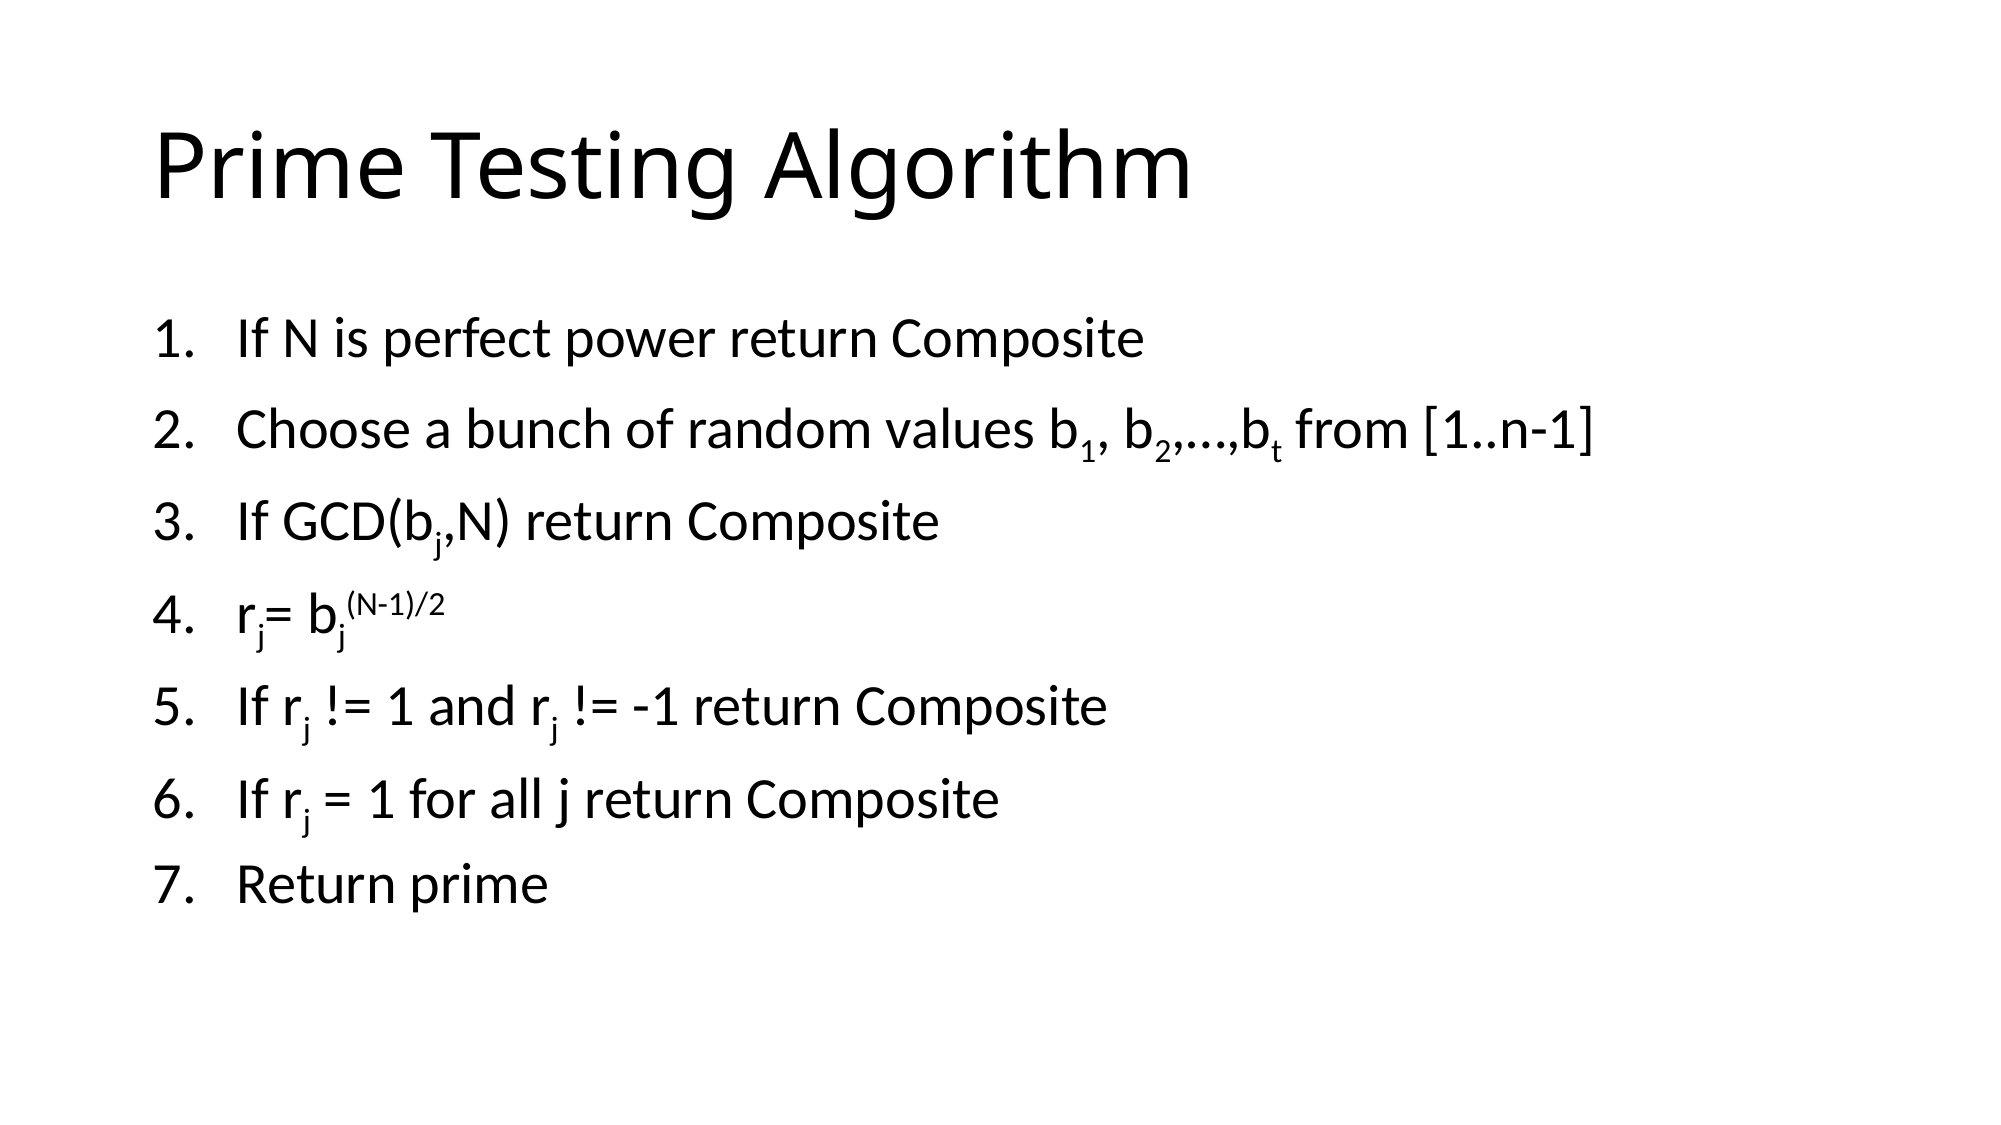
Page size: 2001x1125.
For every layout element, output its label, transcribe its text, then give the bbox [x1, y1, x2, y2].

title Prime Testing Algorithm [137, 59, 1863, 278]
list If N is perfect power return Composite Choose a bunch of random values b1, b2,…,bt from [1..n-1] If GCD(bj,N) return Composite rj= bj(N-1)/2 If rj != 1 and rj != -1 return Composite If rj = 1 for all j return Composite Return prime [137, 299, 1863, 1014]
